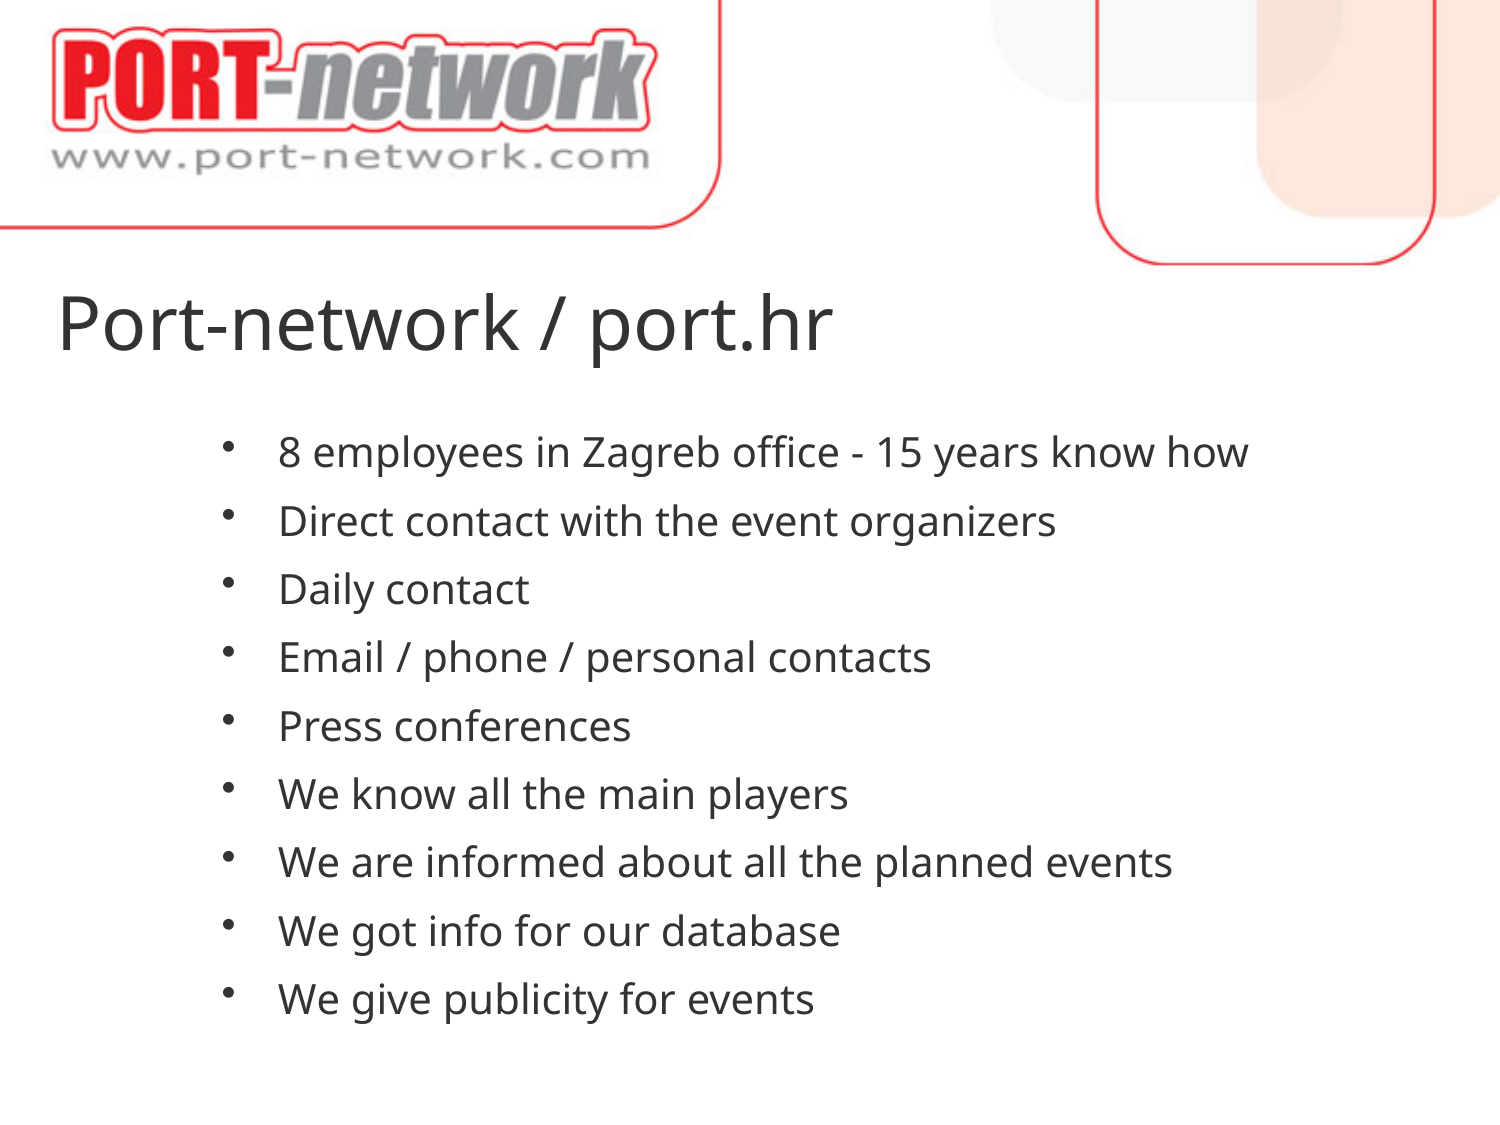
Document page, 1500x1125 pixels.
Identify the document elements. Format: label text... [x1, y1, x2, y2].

picture [0, 0, 1500, 1125]
list 8 employees in Zagreb office - 15 years know how Direct contact with the event organizers Daily contact Email / phone / personal contacts Press conferences We know all the main players We are informed about all the planned events We got info for our database We give publicity for events [206, 408, 1392, 1059]
title Port-network / port.hr [41, 266, 1392, 374]
